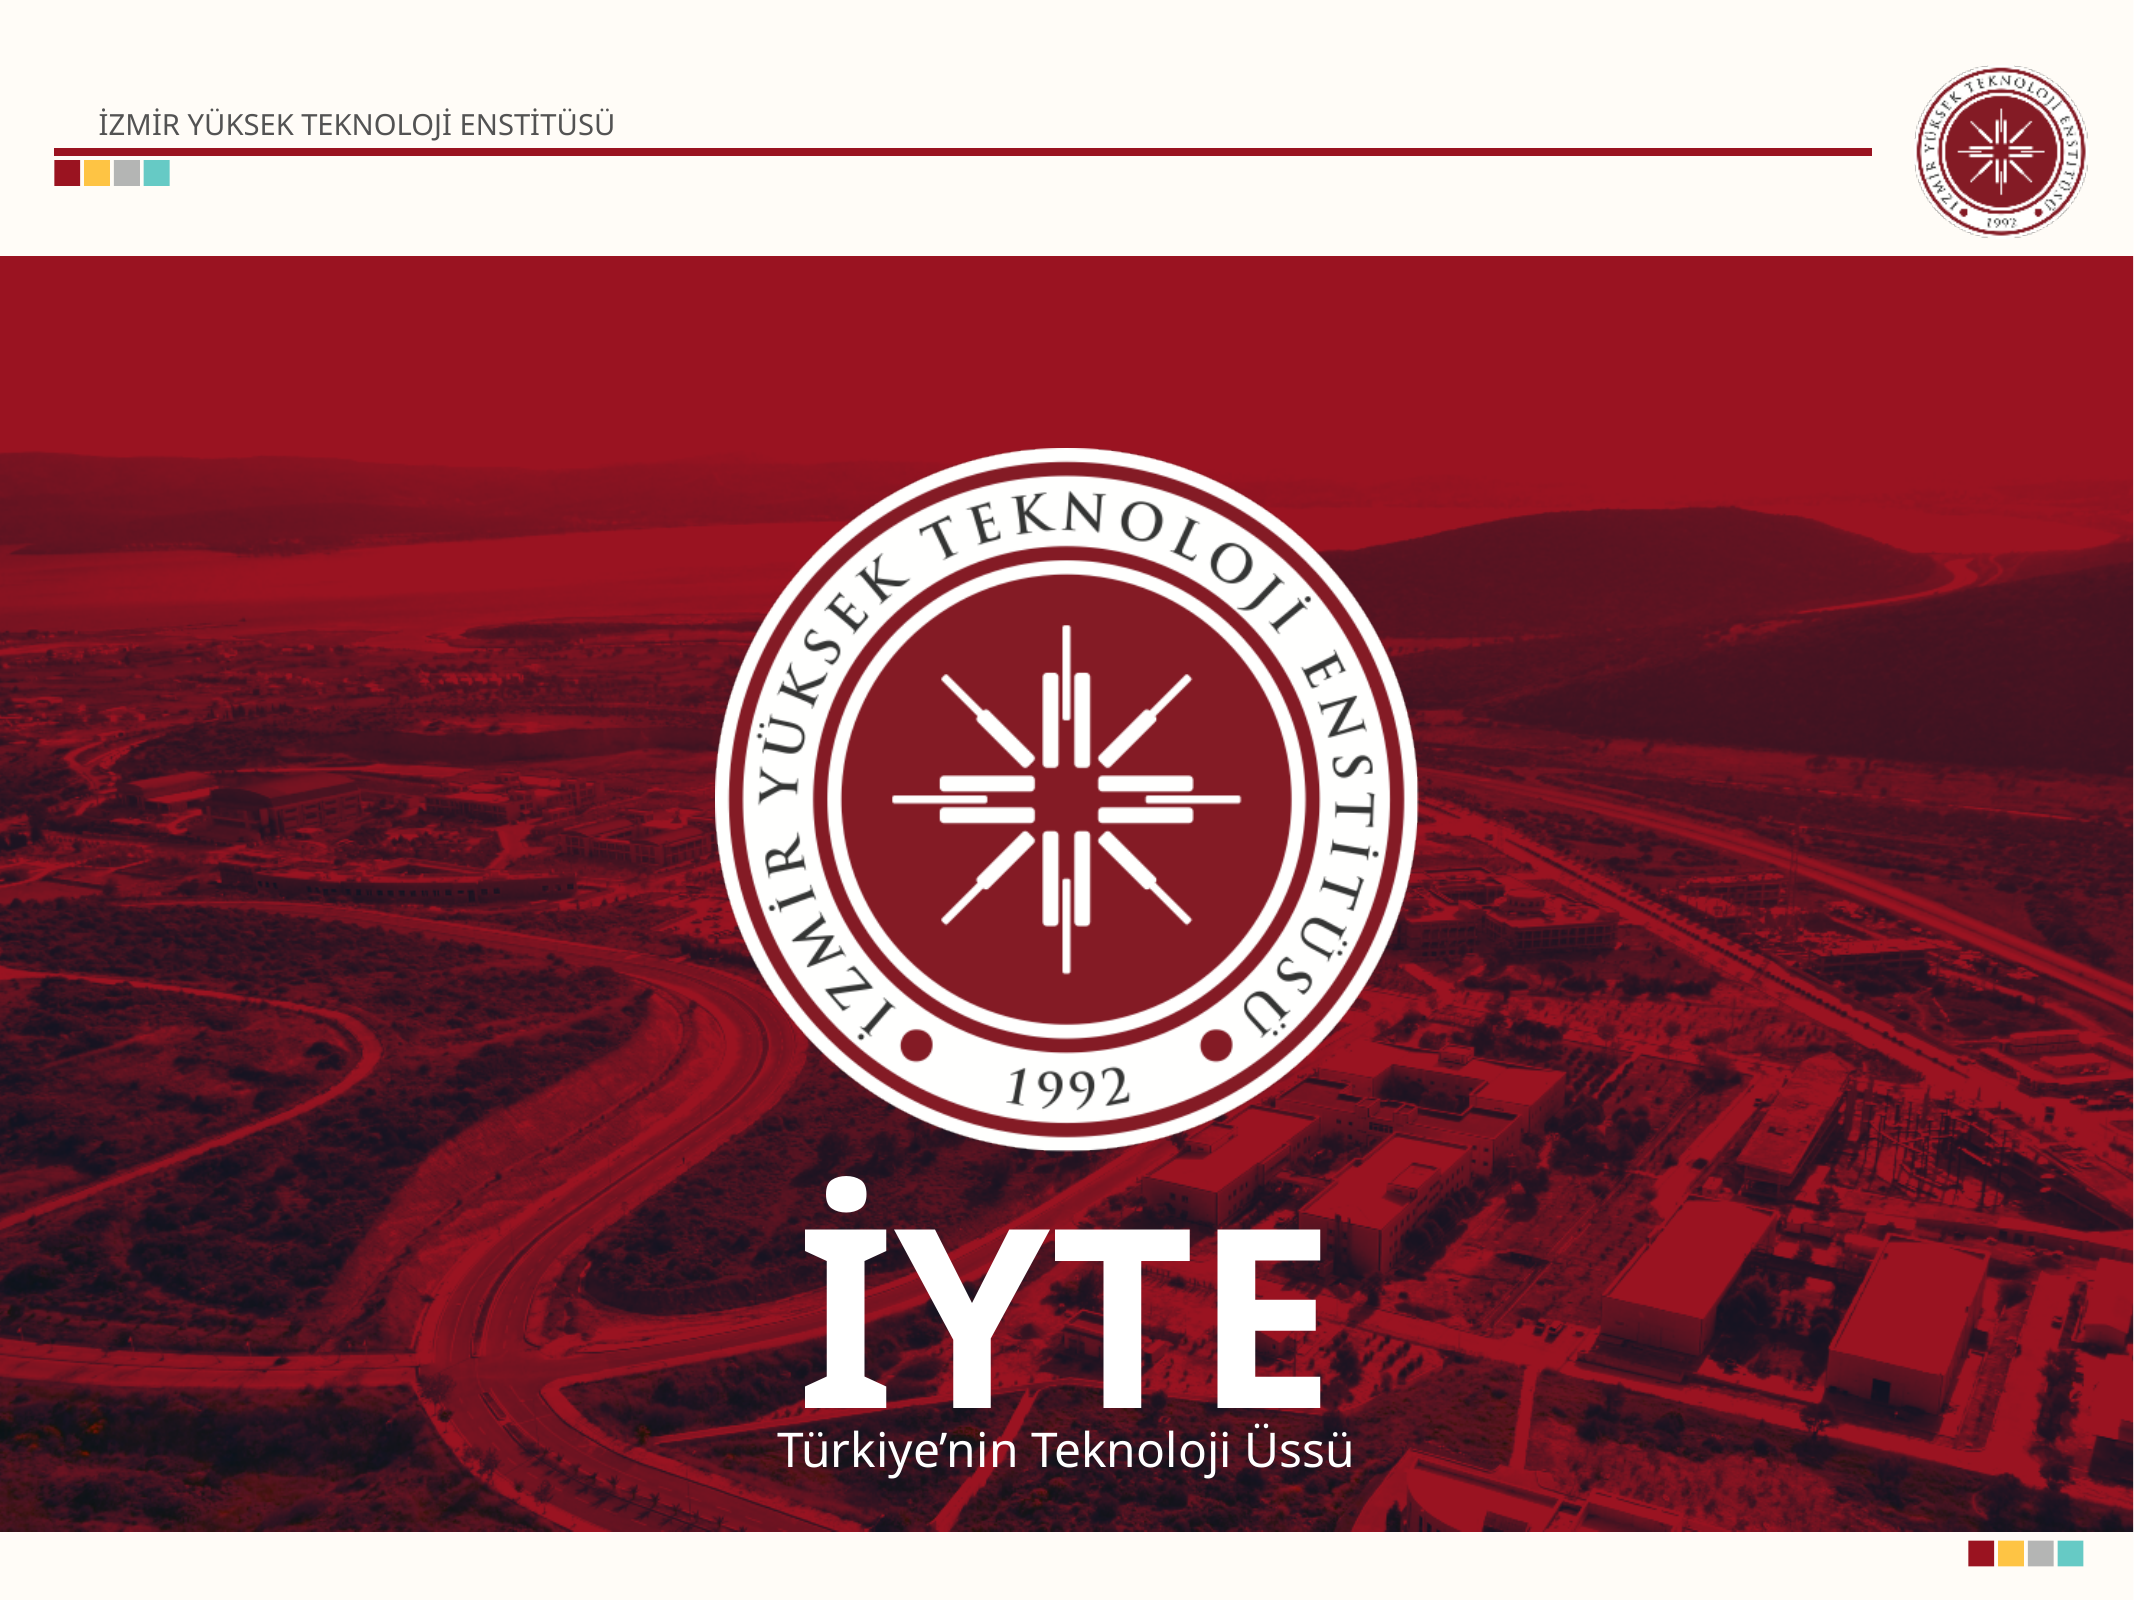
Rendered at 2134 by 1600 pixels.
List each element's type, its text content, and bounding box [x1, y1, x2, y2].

text_box [1998, 1540, 2024, 1567]
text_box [797, 1151, 1337, 1482]
text_box [2057, 1540, 2084, 1567]
picture [0, 255, 2134, 1532]
text_box [1968, 1540, 1995, 1567]
text_box [2027, 1540, 2054, 1567]
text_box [54, 159, 170, 187]
picture [1914, 65, 2089, 240]
text_box İZMİR YÜKSEK TEKNOLOJİ ENSTİTÜSÜ [0, 98, 939, 150]
